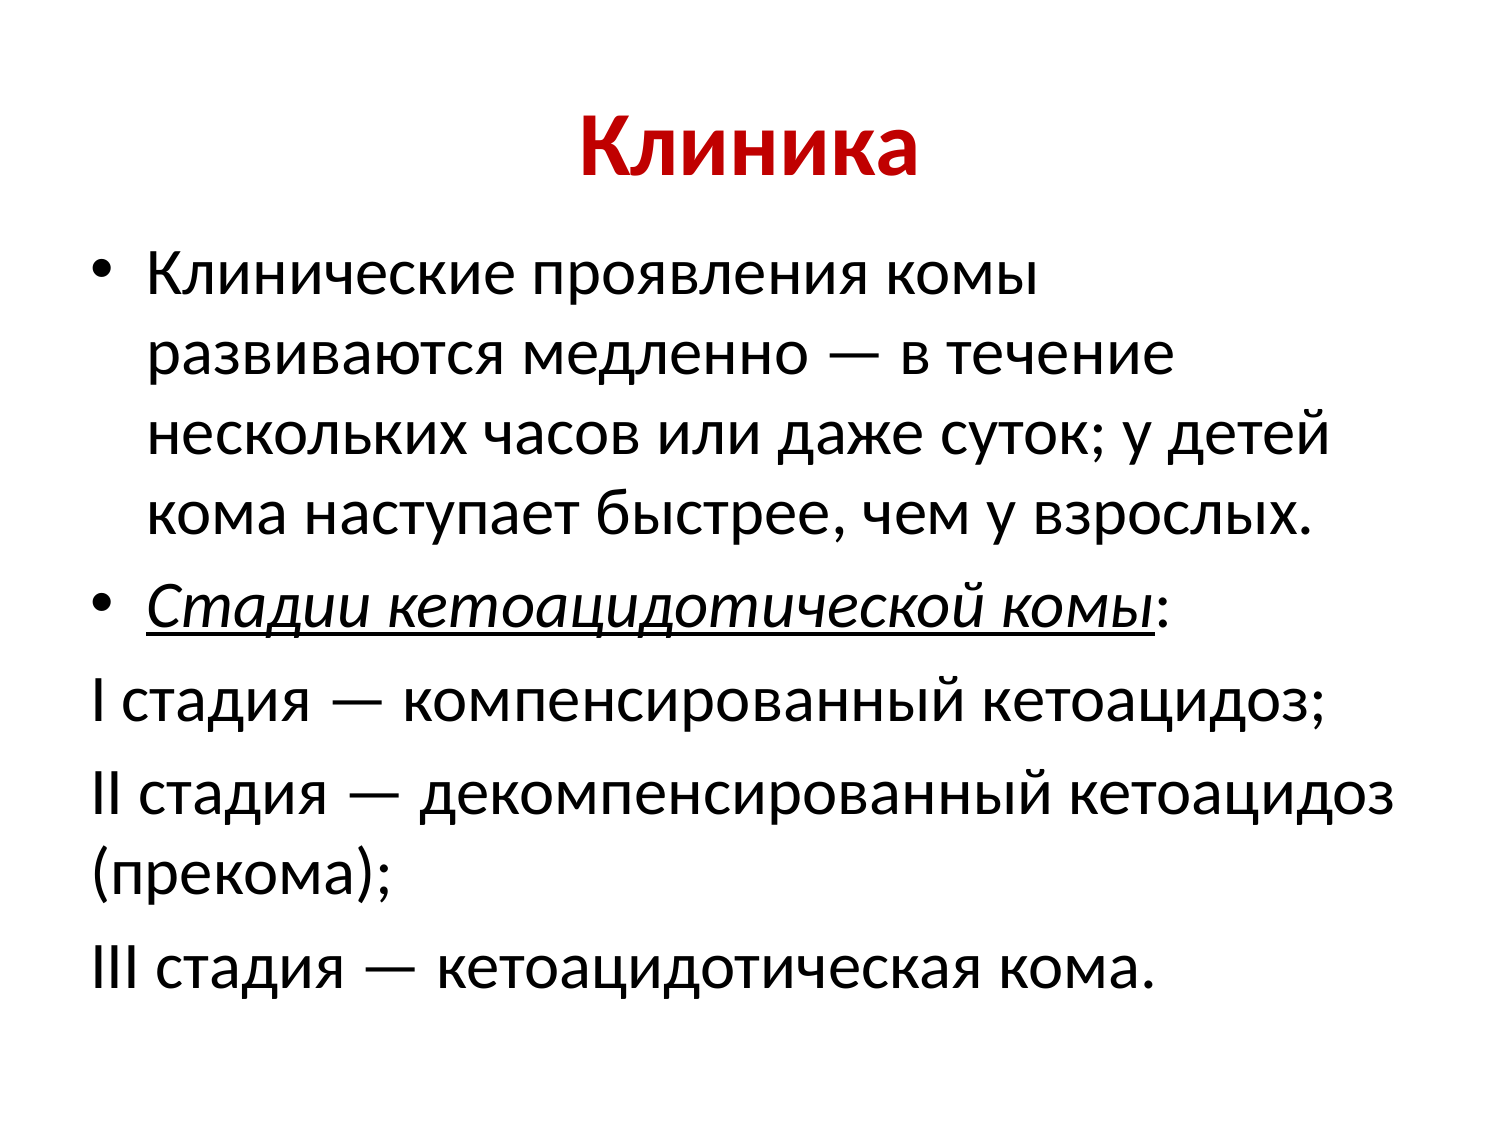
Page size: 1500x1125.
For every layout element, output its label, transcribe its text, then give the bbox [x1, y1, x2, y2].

title Клиника [75, 45, 1425, 219]
list Клинические проявления комы развиваются медленно — в тече­ние нескольких часов или даже суток; у детей кома наступает быстрее, чем у взрослых. Стадии кетоацидотической комы: I стадия — компенсированный кетоацидоз; II стадия — декомпенсированный кетоацидоз (прекома); III стадия — кетоацидотическая кома. [75, 219, 1425, 1071]
